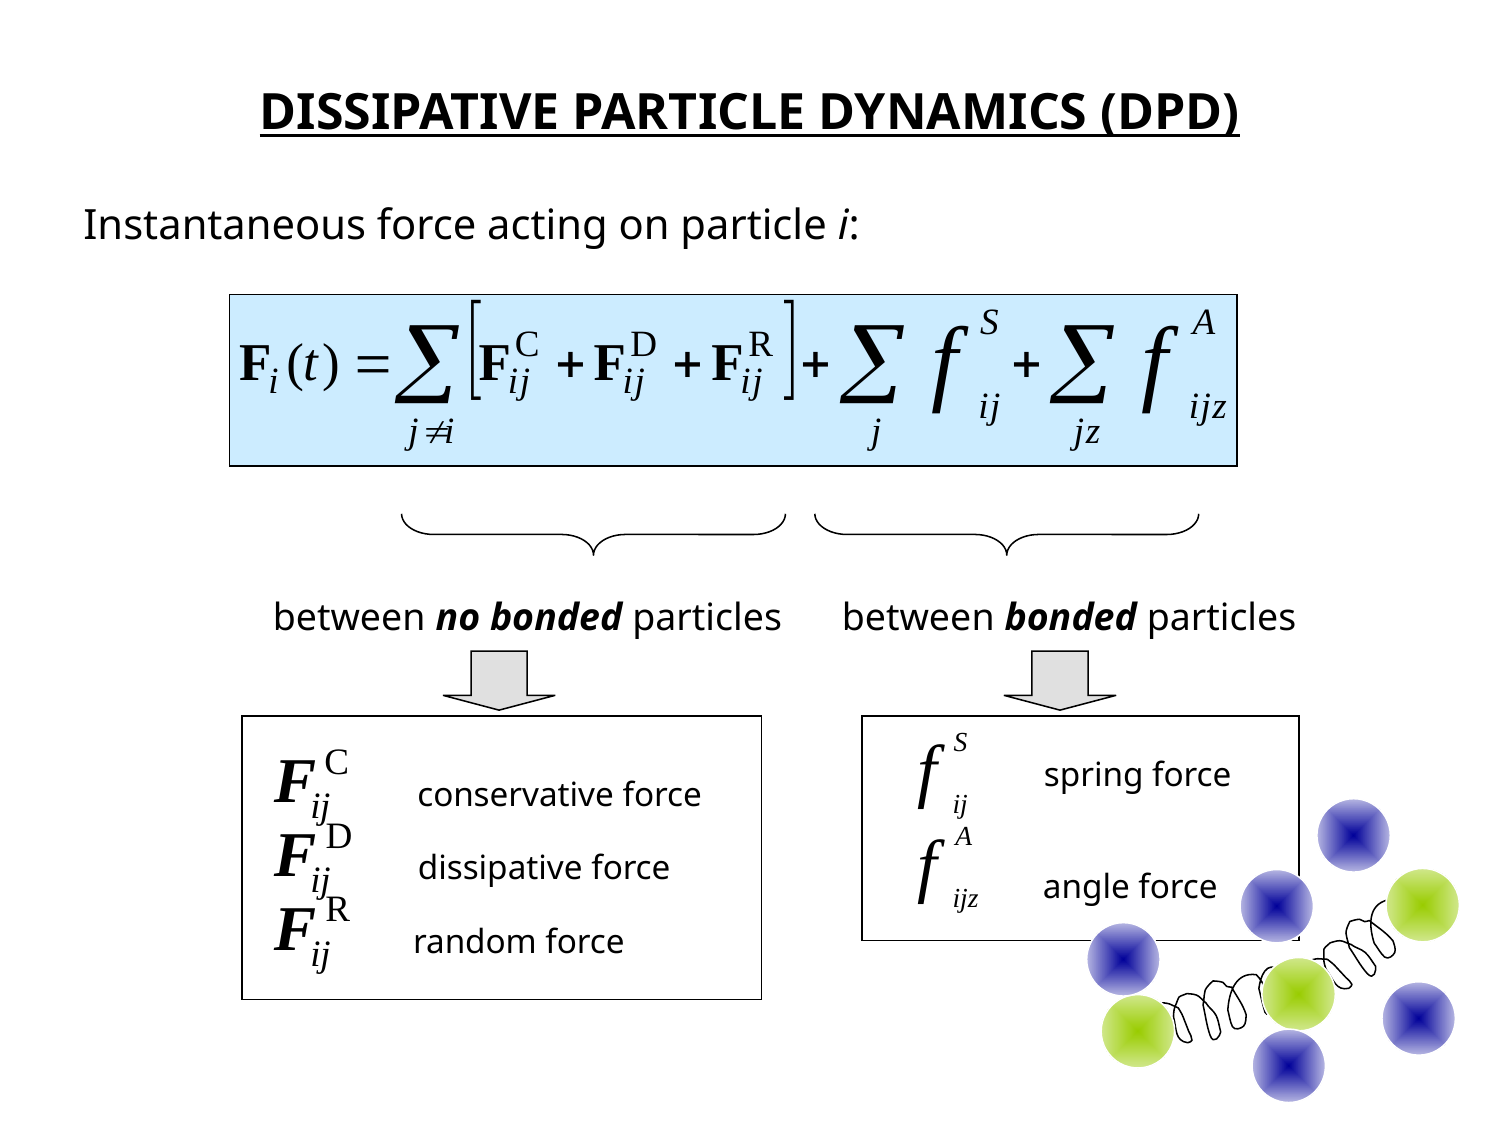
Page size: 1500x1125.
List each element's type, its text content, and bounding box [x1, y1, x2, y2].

text_box DISSIPATIVE PARTICLE DYNAMICS (DPD) [244, 72, 1256, 148]
text_box [1316, 798, 1391, 873]
text_box [814, 513, 1199, 556]
text_box [1252, 1050, 1326, 1103]
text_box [897, 721, 1249, 924]
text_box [1092, 892, 1469, 1044]
text_box [401, 513, 786, 556]
text_box [862, 716, 1300, 941]
text_box between no bonded particles [258, 585, 797, 645]
text_box [442, 651, 556, 711]
text_box [1399, 1050, 1438, 1056]
text_box [242, 716, 762, 1000]
text_box [1254, 869, 1311, 891]
text_box between bonded particles [827, 585, 1312, 645]
text_box [1003, 651, 1117, 711]
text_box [229, 295, 1237, 466]
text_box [263, 733, 721, 988]
text_box Instantaneous force acting on particle i: [68, 190, 875, 256]
